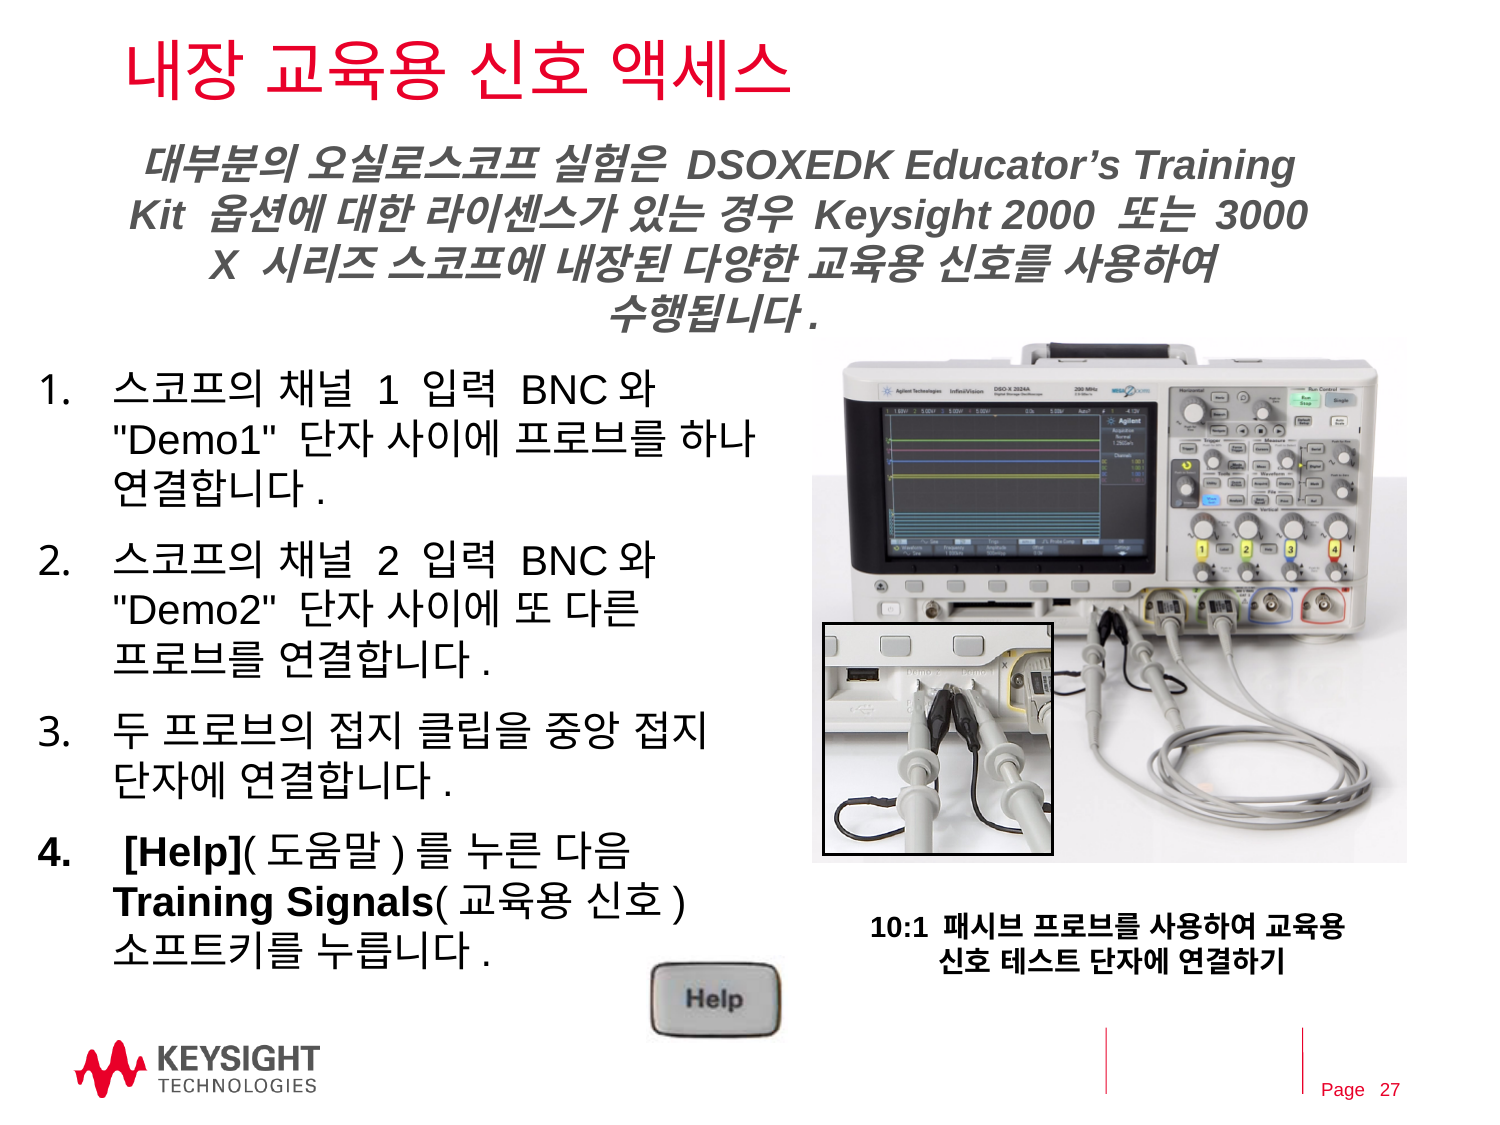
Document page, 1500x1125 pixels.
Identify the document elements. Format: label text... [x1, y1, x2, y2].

picture [646, 955, 788, 1044]
title 내장 교육용 신호 액세스 [123, 24, 1304, 110]
slide_number 27 [1379, 1065, 1425, 1100]
picture [812, 337, 1407, 863]
picture [73, 1040, 320, 1098]
text_box 스코프의 채널 1 입력 BNC와 "Demo1" 단자 사이에 프로브를 하나 연결합니다. 스코프의 채널 2 입력 BNC와 "Demo2" 단자 사이에 또 다른 프로브를 연결합니다. 두 프로브의 접지 클립을 중앙 접지 단자에 연결합니다. [Help](도움말)를 누른 다음 Training Signals(교육용 신호) 소프트키를 누릅니다. [37, 362, 800, 488]
text_box 10:1 패시브 프로브를 사용하여 교육용 신호 테스트 단자에 연결하기 [787, 900, 1438, 986]
list 대부분의 오실로스코프 실험은 DSOXEDK Educator’s Training Kit 옵션에 대한 라이센스가 있는 경우 Keysight 2000 또는 3000 X 시리즈 스코프에 내장된 다양한 교육용 신호를 사용하여 수행됩니다. [125, 137, 1313, 288]
